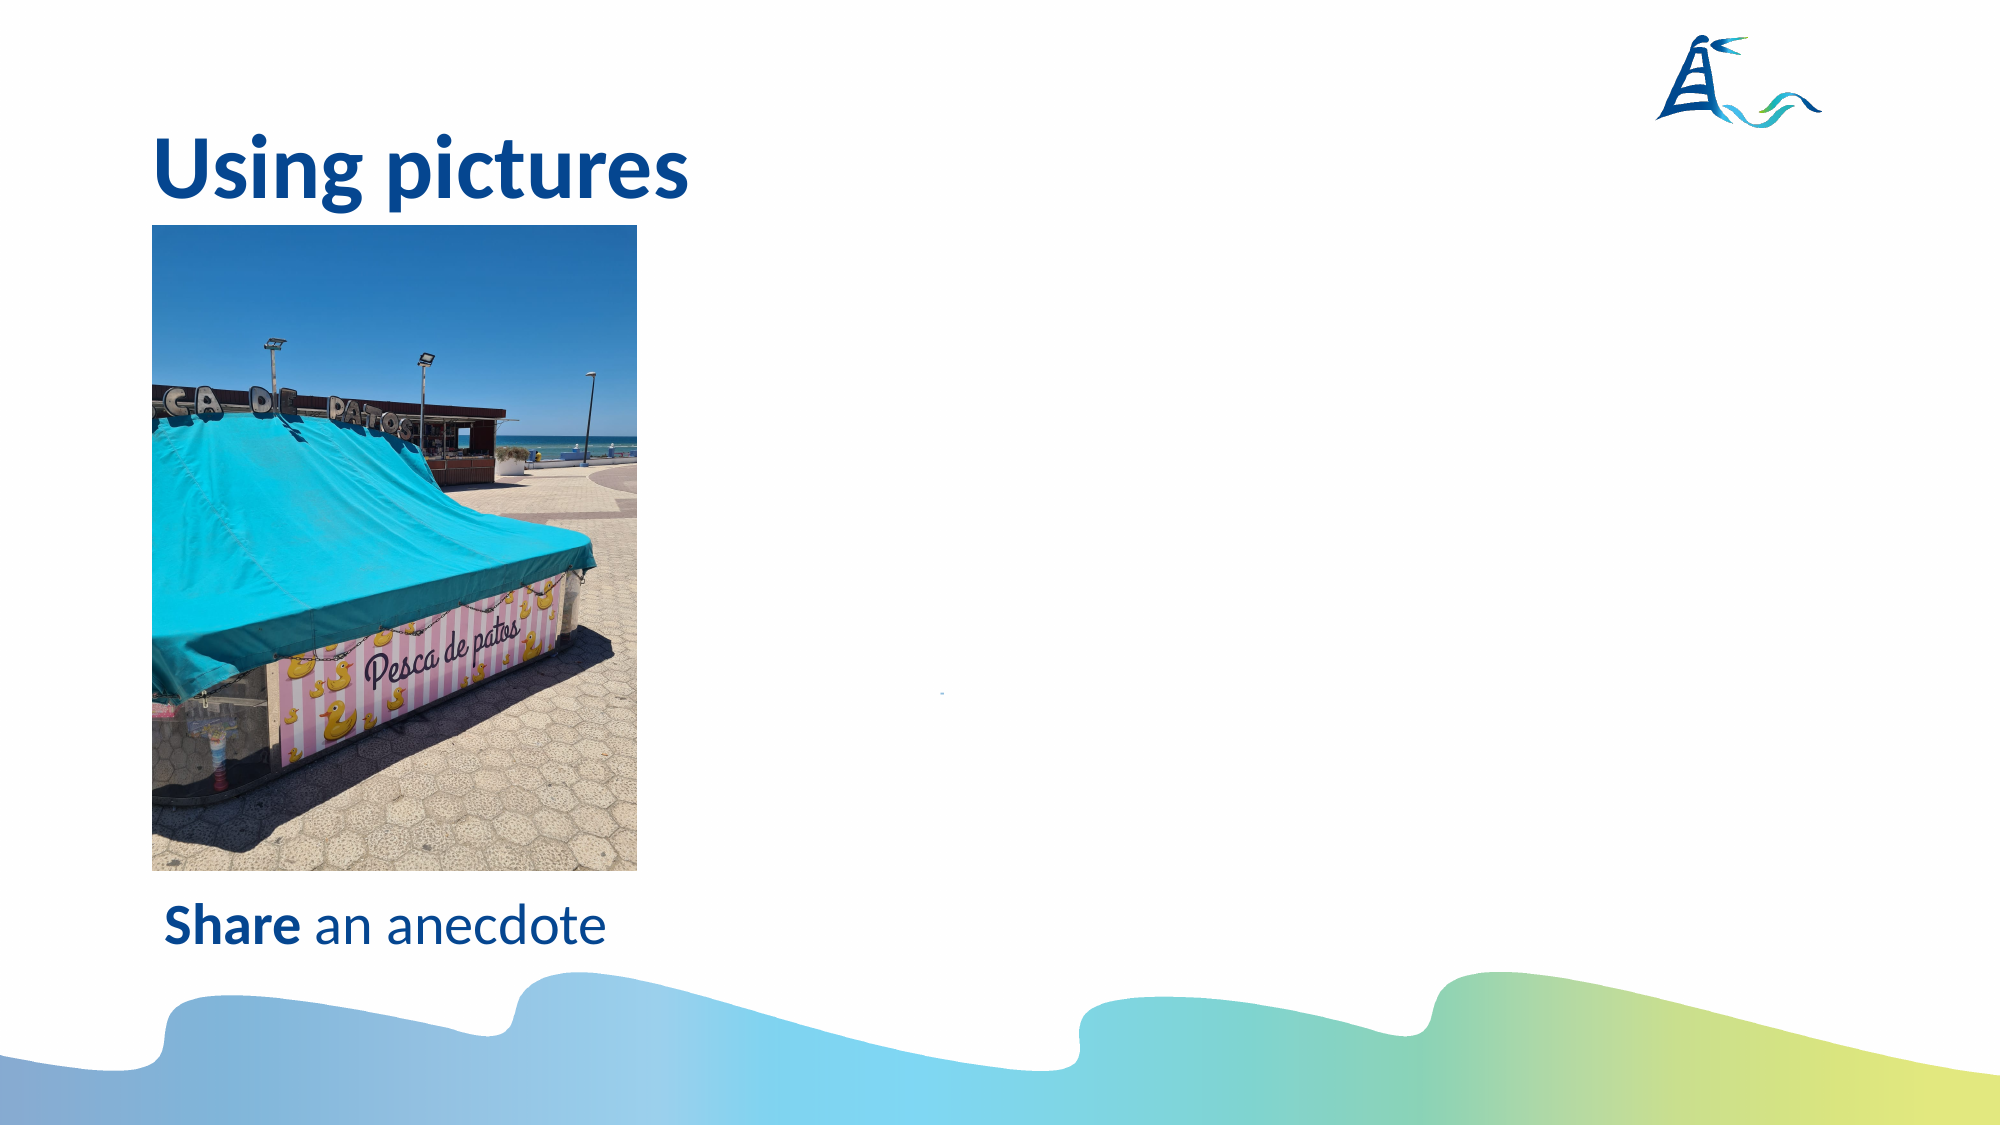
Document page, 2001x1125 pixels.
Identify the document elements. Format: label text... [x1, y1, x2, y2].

picture [152, 225, 637, 871]
title Using pictures [137, 59, 1863, 278]
picture [1655, 35, 1822, 59]
list Share an anecdote [137, 886, 636, 973]
